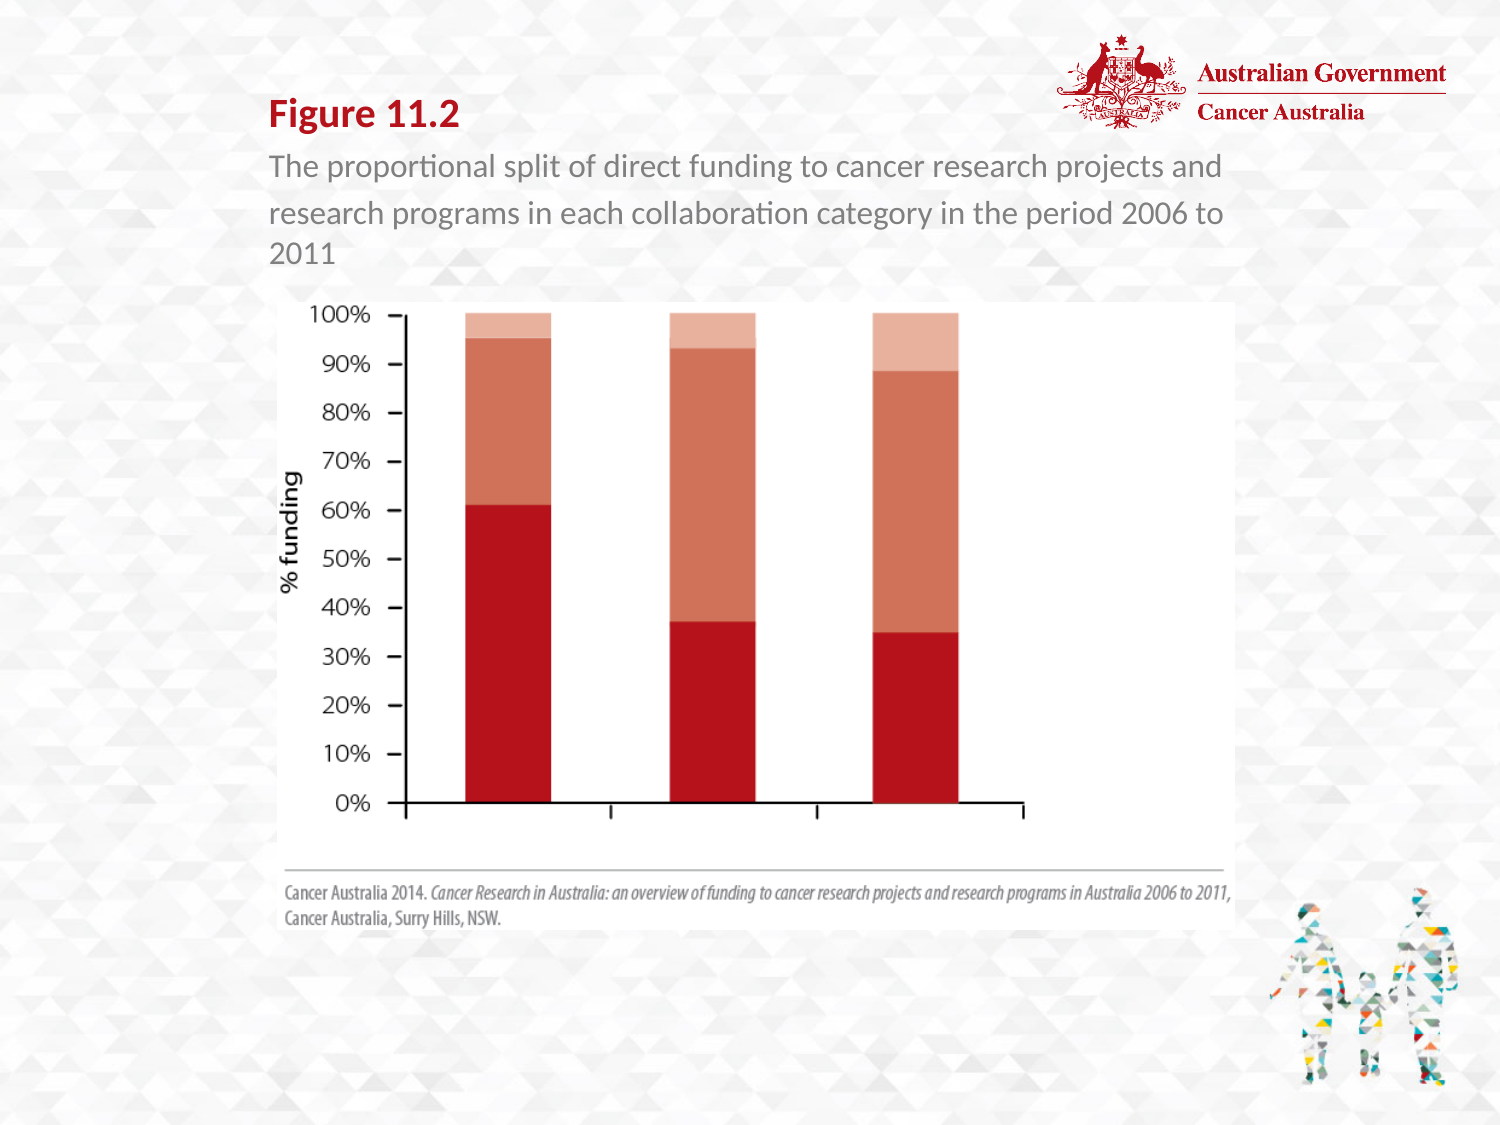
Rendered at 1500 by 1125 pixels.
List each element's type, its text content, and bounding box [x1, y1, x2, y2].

picture [0, 0, 1500, 1125]
list Figure 11.2 [253, 78, 1058, 160]
list The proportional split of direct funding to cancer research projects and research programs in each collaboration category in the period 2006 to 2011 [253, 160, 1270, 256]
